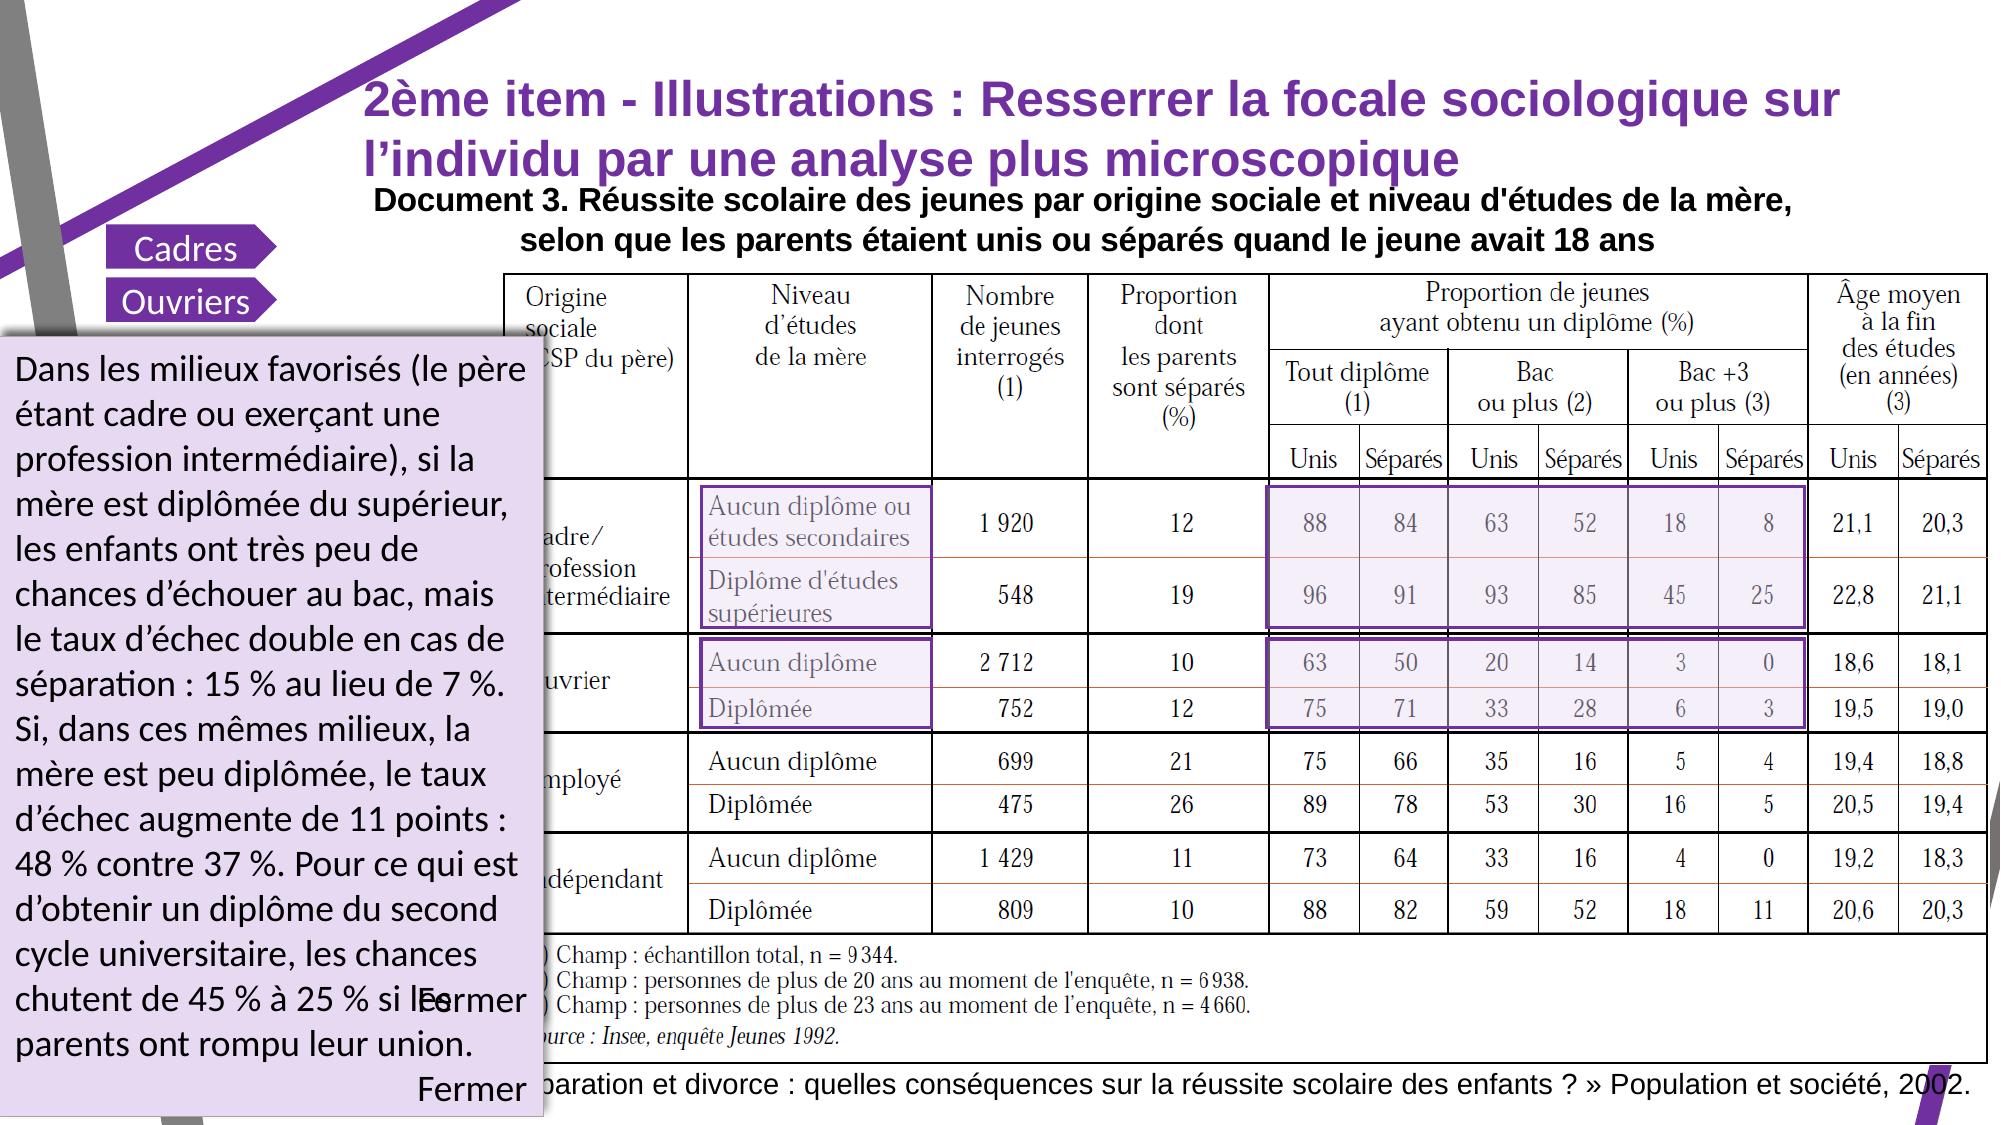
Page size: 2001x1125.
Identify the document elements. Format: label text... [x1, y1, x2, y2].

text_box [0, 0, 190, 1125]
text_box Fermer [409, 1063, 528, 1109]
text_box Document 3. Réussite scolaire des jeunes par origine sociale et niveau d'études de la mère, selon que les parents étaient unis ou séparés quand le jeune avait 18 ans [774, 194, 1981, 266]
text_box 2ème item - Illustrations : Resserrer la focale sociologique sur l’individu par une analyse plus microscopique [774, 58, 1981, 194]
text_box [1826, 1065, 1973, 1125]
text_box Fermer [409, 974, 499, 1020]
text_box Dans les milieux favorisés (le père étant cadre ou exerçant une profession intermédiaire), si la mère est diplômée du supérieur, les enfants ont très peu de chances d’échouer au bac, mais le taux d’échec double en cas de séparation : 15 % au lieu de 7 %. Si, dans ces mêmes milieux, la mère est peu diplômée, le taux d’échec augmente de 11 points : 48 % contre 37 %. Pour ce qui est d’obtenir un diplôme du second cycle universitaire, les chances chutent de 45 % à 25 % si les parents ont rompu leur union. [190, 437, 544, 1117]
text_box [190, 0, 774, 437]
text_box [1973, 628, 2000, 1125]
picture [499, 269, 1990, 1065]
text_box P. Archambault, « Séparation et divorce : quelles conséquences sur la réussite scolaire des enfants ? » Population et société, 2002. [553, 1065, 1826, 1108]
